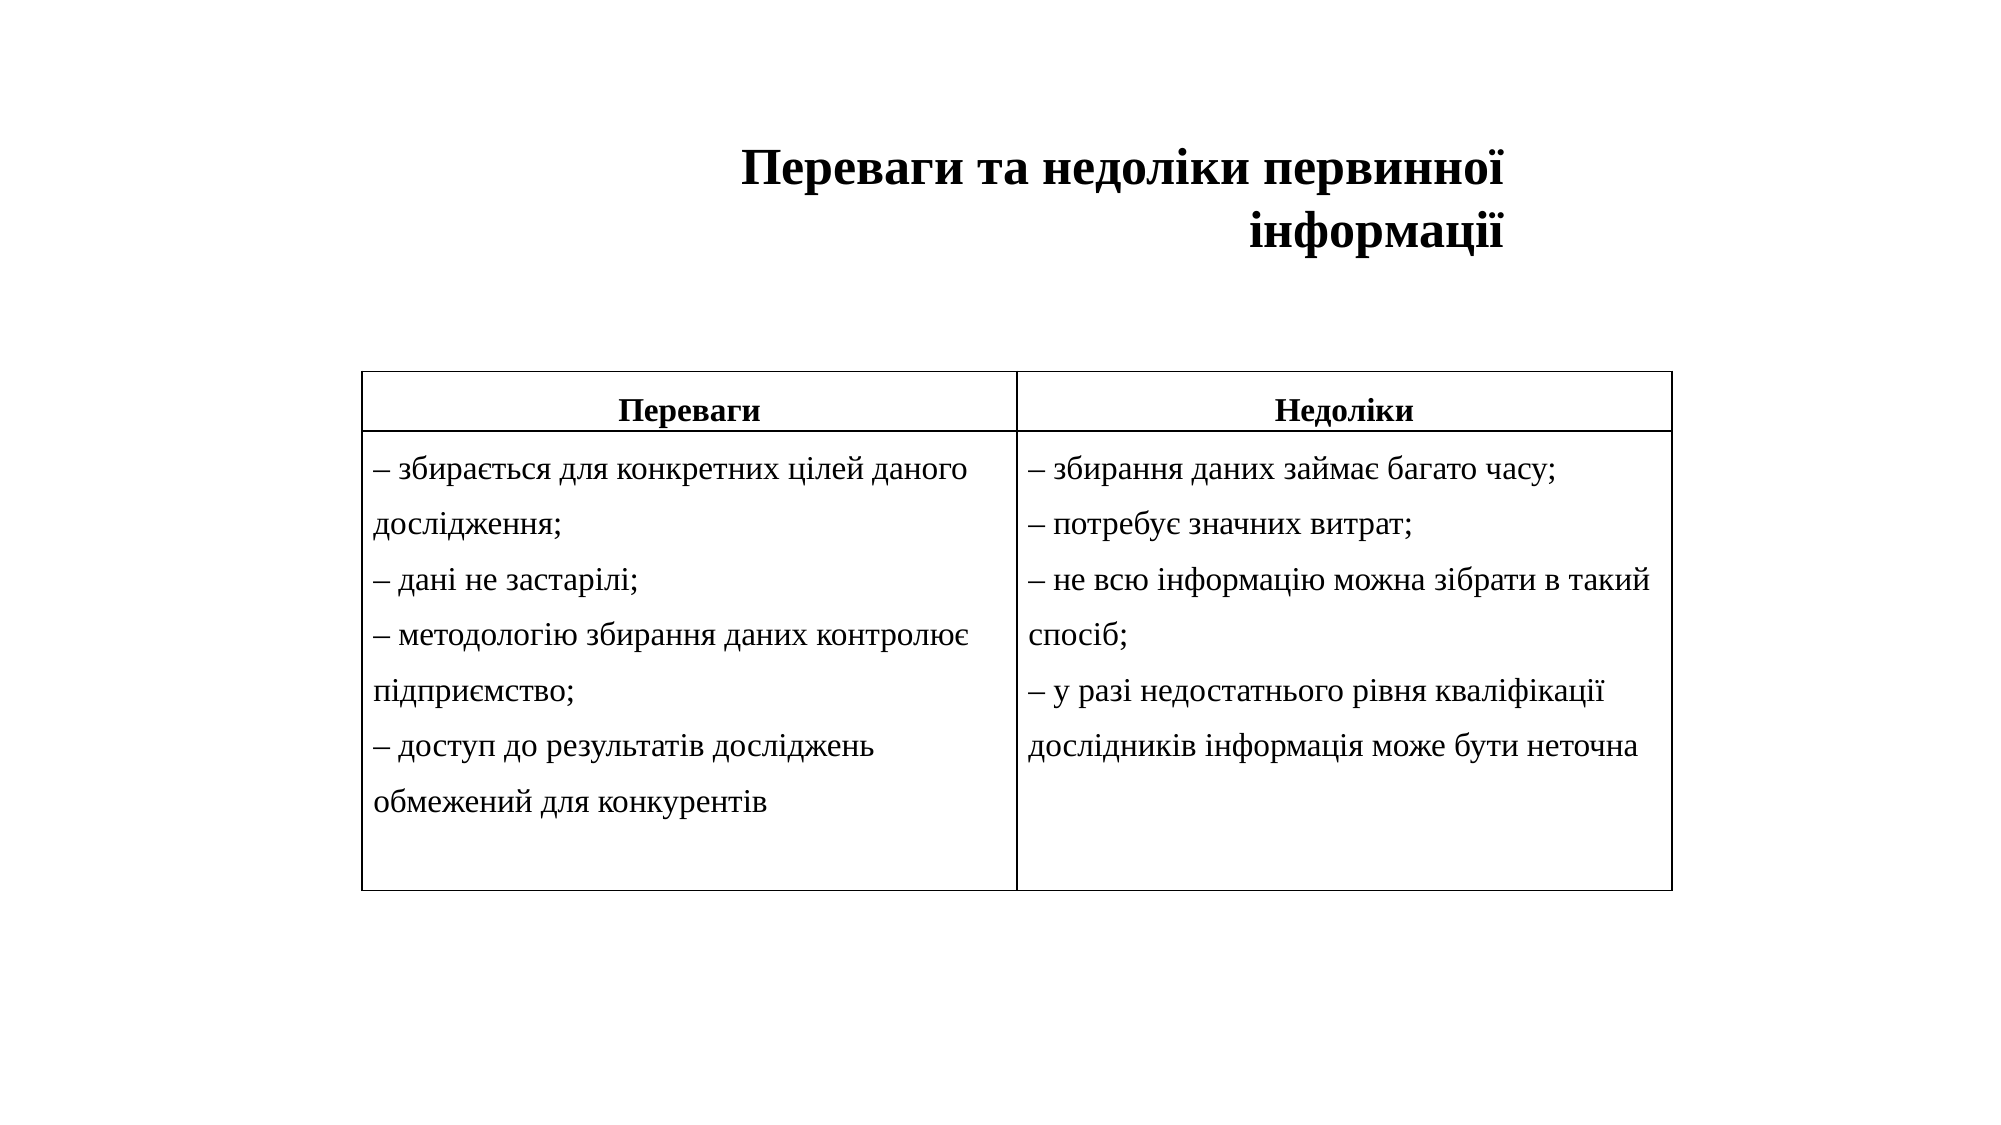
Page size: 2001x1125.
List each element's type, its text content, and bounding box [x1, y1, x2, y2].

table_cell – збирається для конкретних цілей даного дослідження; – дані не застарілі; – методологію збирання даних контролює підприємство; – доступ до результатів досліджень обмежений для конкурентів [363, 432, 1016, 890]
text_box Переваги та недоліки первинної інформації [458, 156, 1519, 234]
table_header Переваги [363, 372, 1016, 430]
table_cell – збирання даних займає багато часу; – потребує значних витрат; – не всю інформацію можна зібрати в такий спосіб; – у разі недостатнього рівня кваліфікації дослідників інформація може бути неточна [1018, 432, 1671, 890]
table_header Недоліки [1018, 372, 1671, 430]
